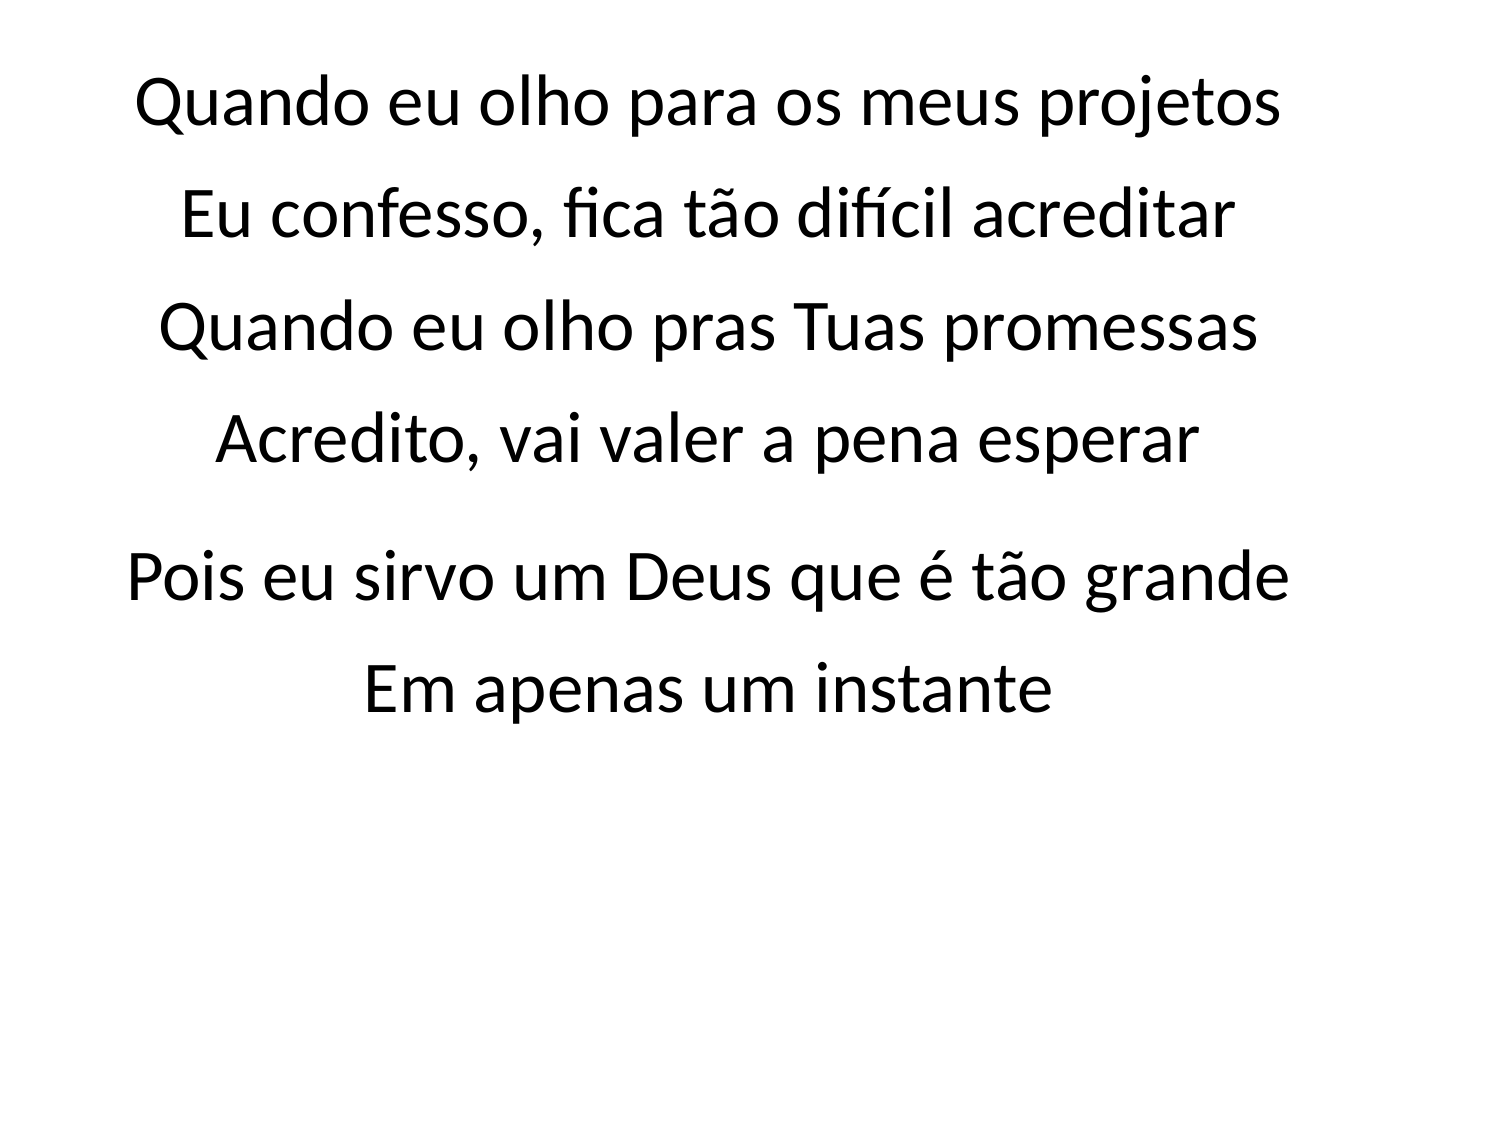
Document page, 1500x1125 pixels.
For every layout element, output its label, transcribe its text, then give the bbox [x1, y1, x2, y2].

text_box Quando eu olho para os meus projetos Eu confesso, fica tão difícil acreditar Quando eu olho pras Tuas promessas Acredito, vai valer a pena esperar Pois eu sirvo um Deus que é tão grande Em apenas um instante [111, 0, 1307, 760]
